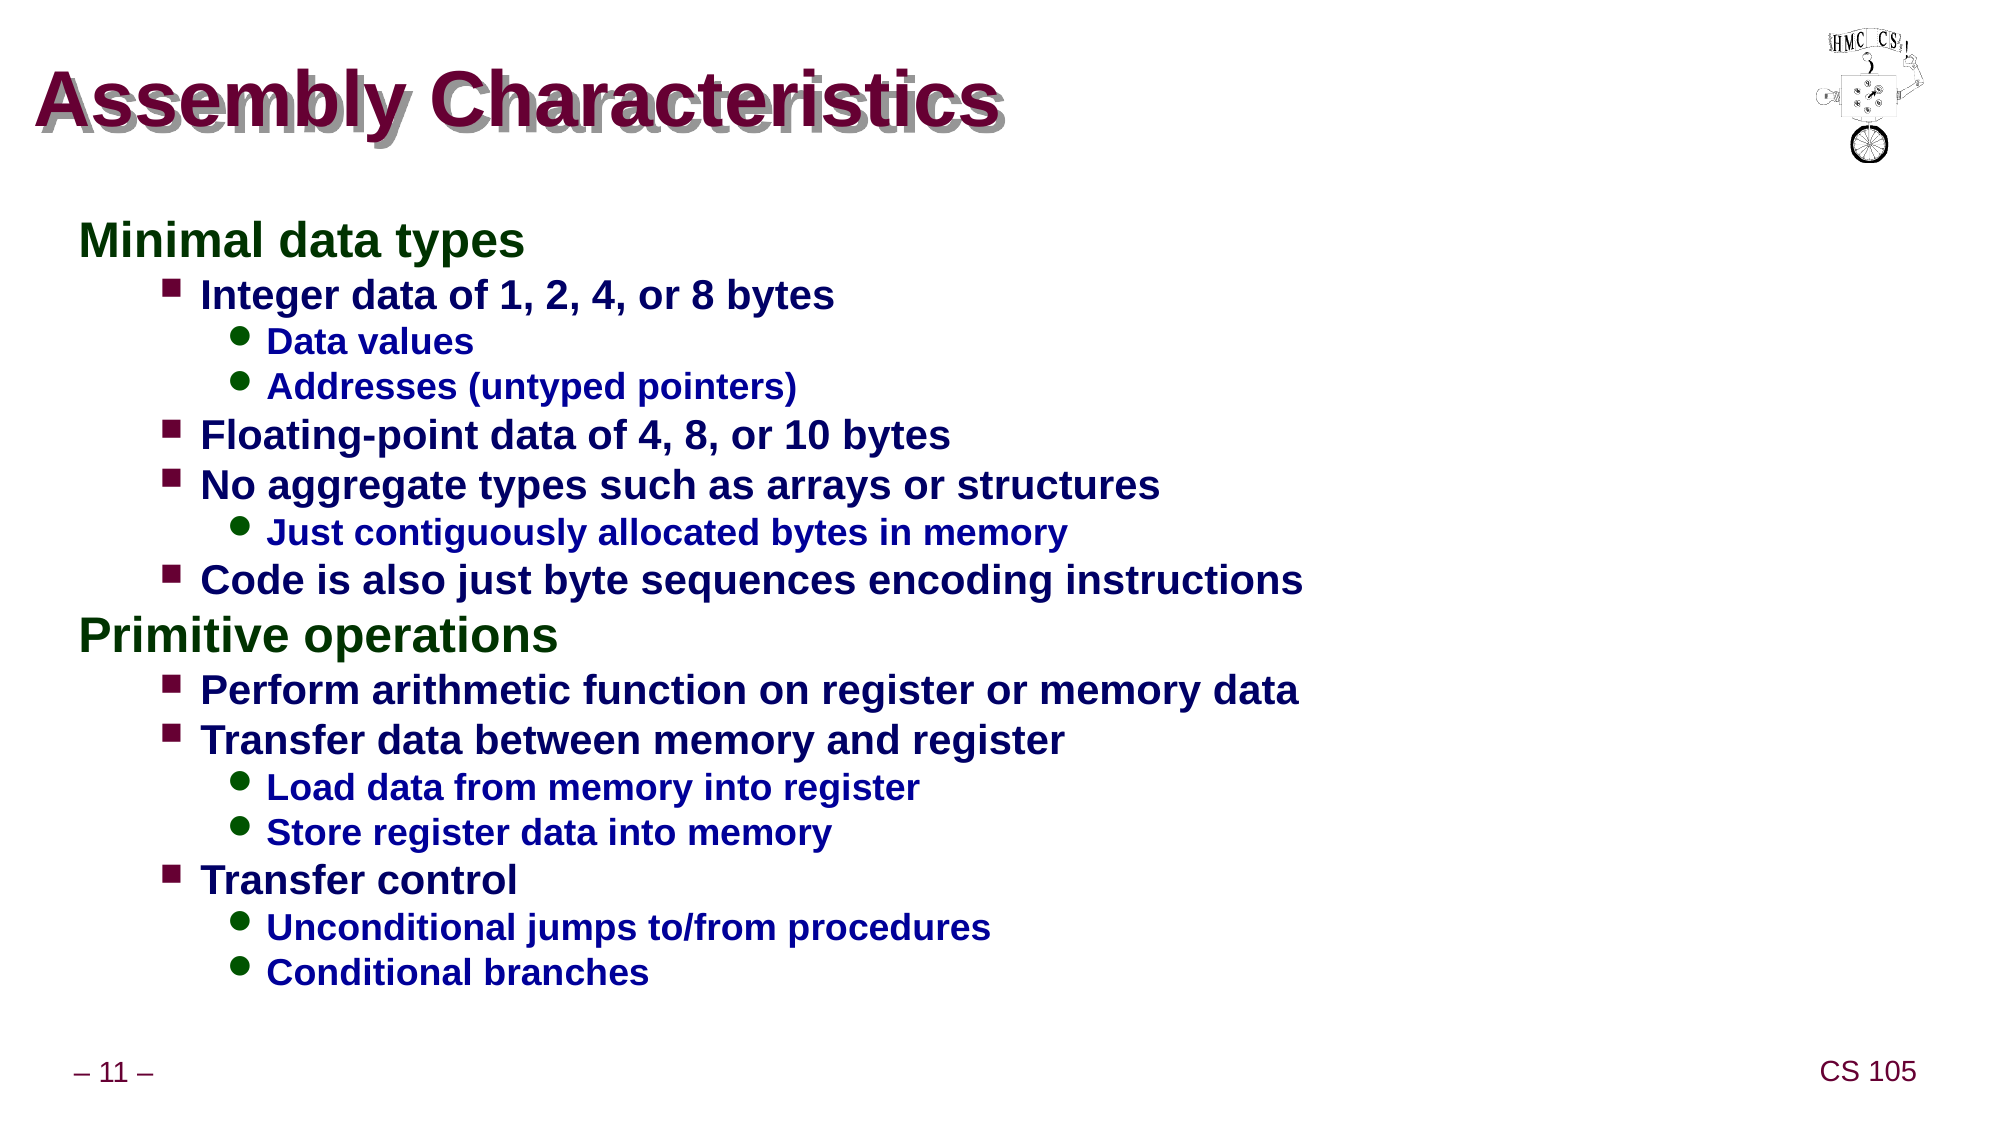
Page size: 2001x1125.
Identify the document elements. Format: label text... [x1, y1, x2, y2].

list Minimal data types Integer data of 1, 2, 4, or 8 bytes Data values Addresses (untyped pointers) Floating-point data of 4, 8, or 10 bytes No aggregate types such as arrays or structures Just contiguously allocated bytes in memory Code is also just byte sequences encoding instructions Primitive operations Perform arithmetic function on register or memory data Transfer data between memory and register Load data from memory into register Store register data into memory Transfer control Unconditional jumps to/from procedures Conditional branches [63, 200, 1881, 1058]
picture [1816, 24, 1924, 163]
title Assembly Characteristics [33, 37, 1707, 166]
